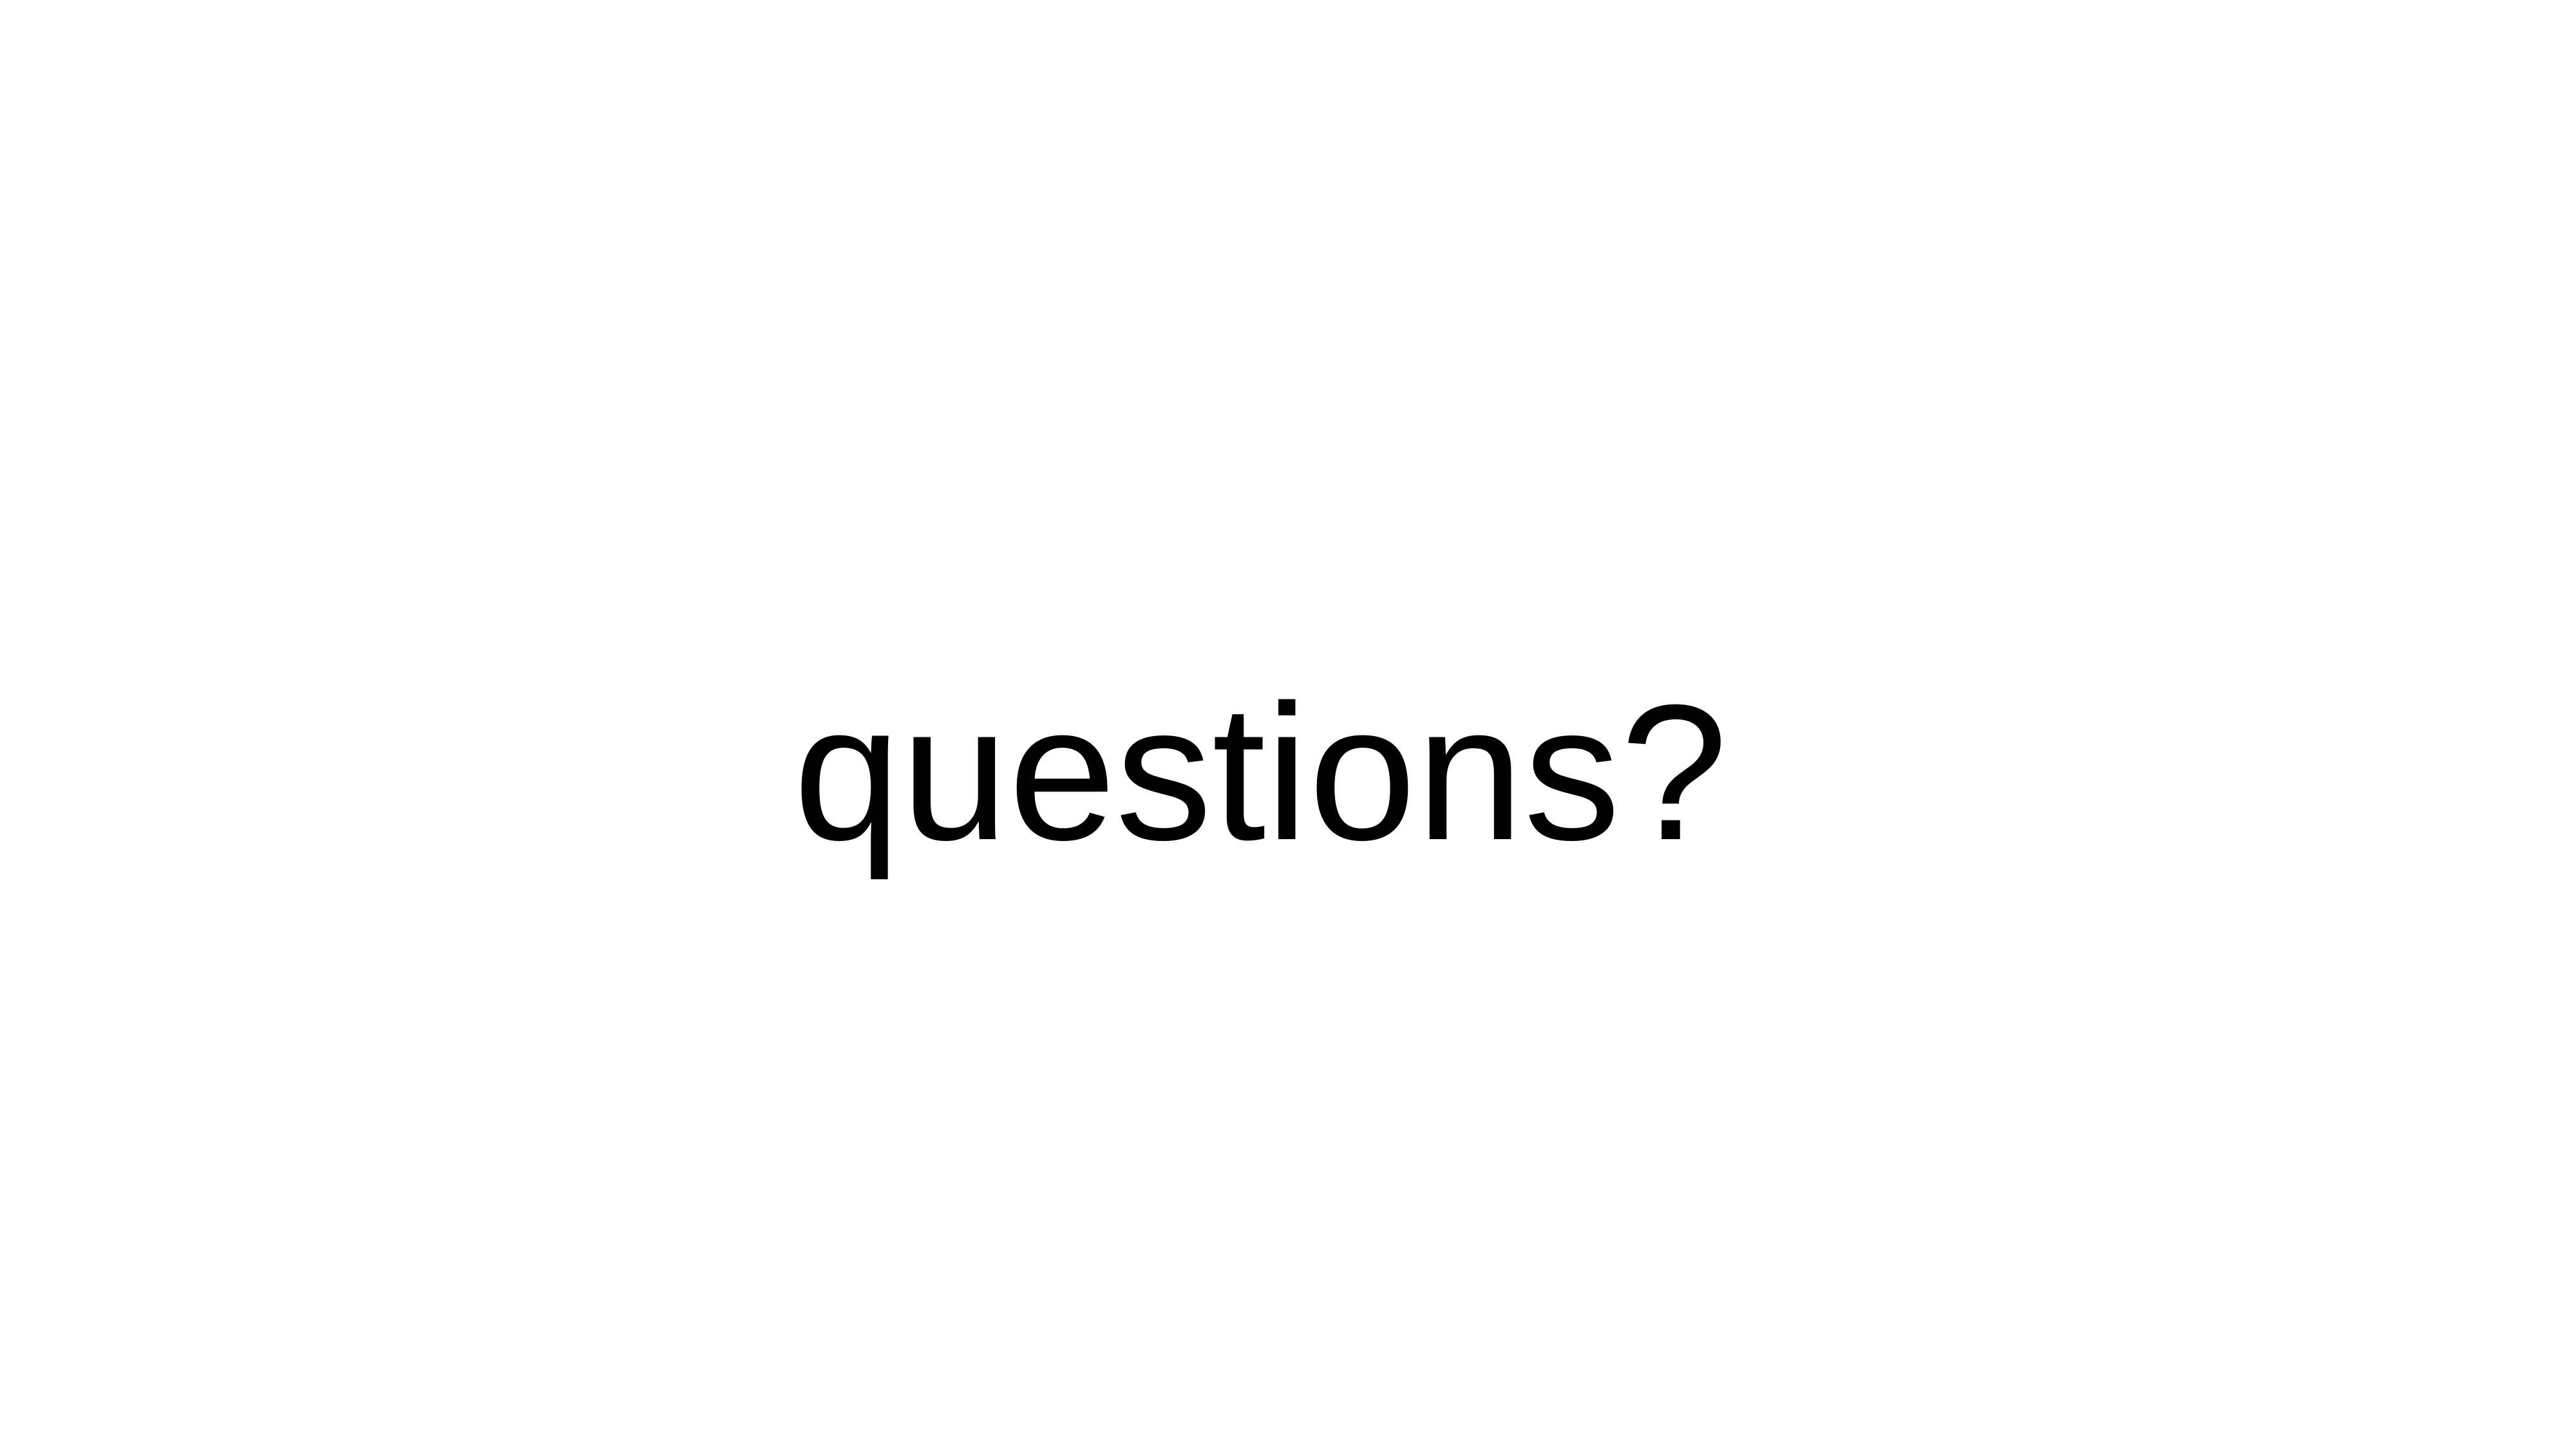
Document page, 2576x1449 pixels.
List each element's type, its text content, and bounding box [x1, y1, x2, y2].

text_box questions? [643, 641, 1932, 883]
